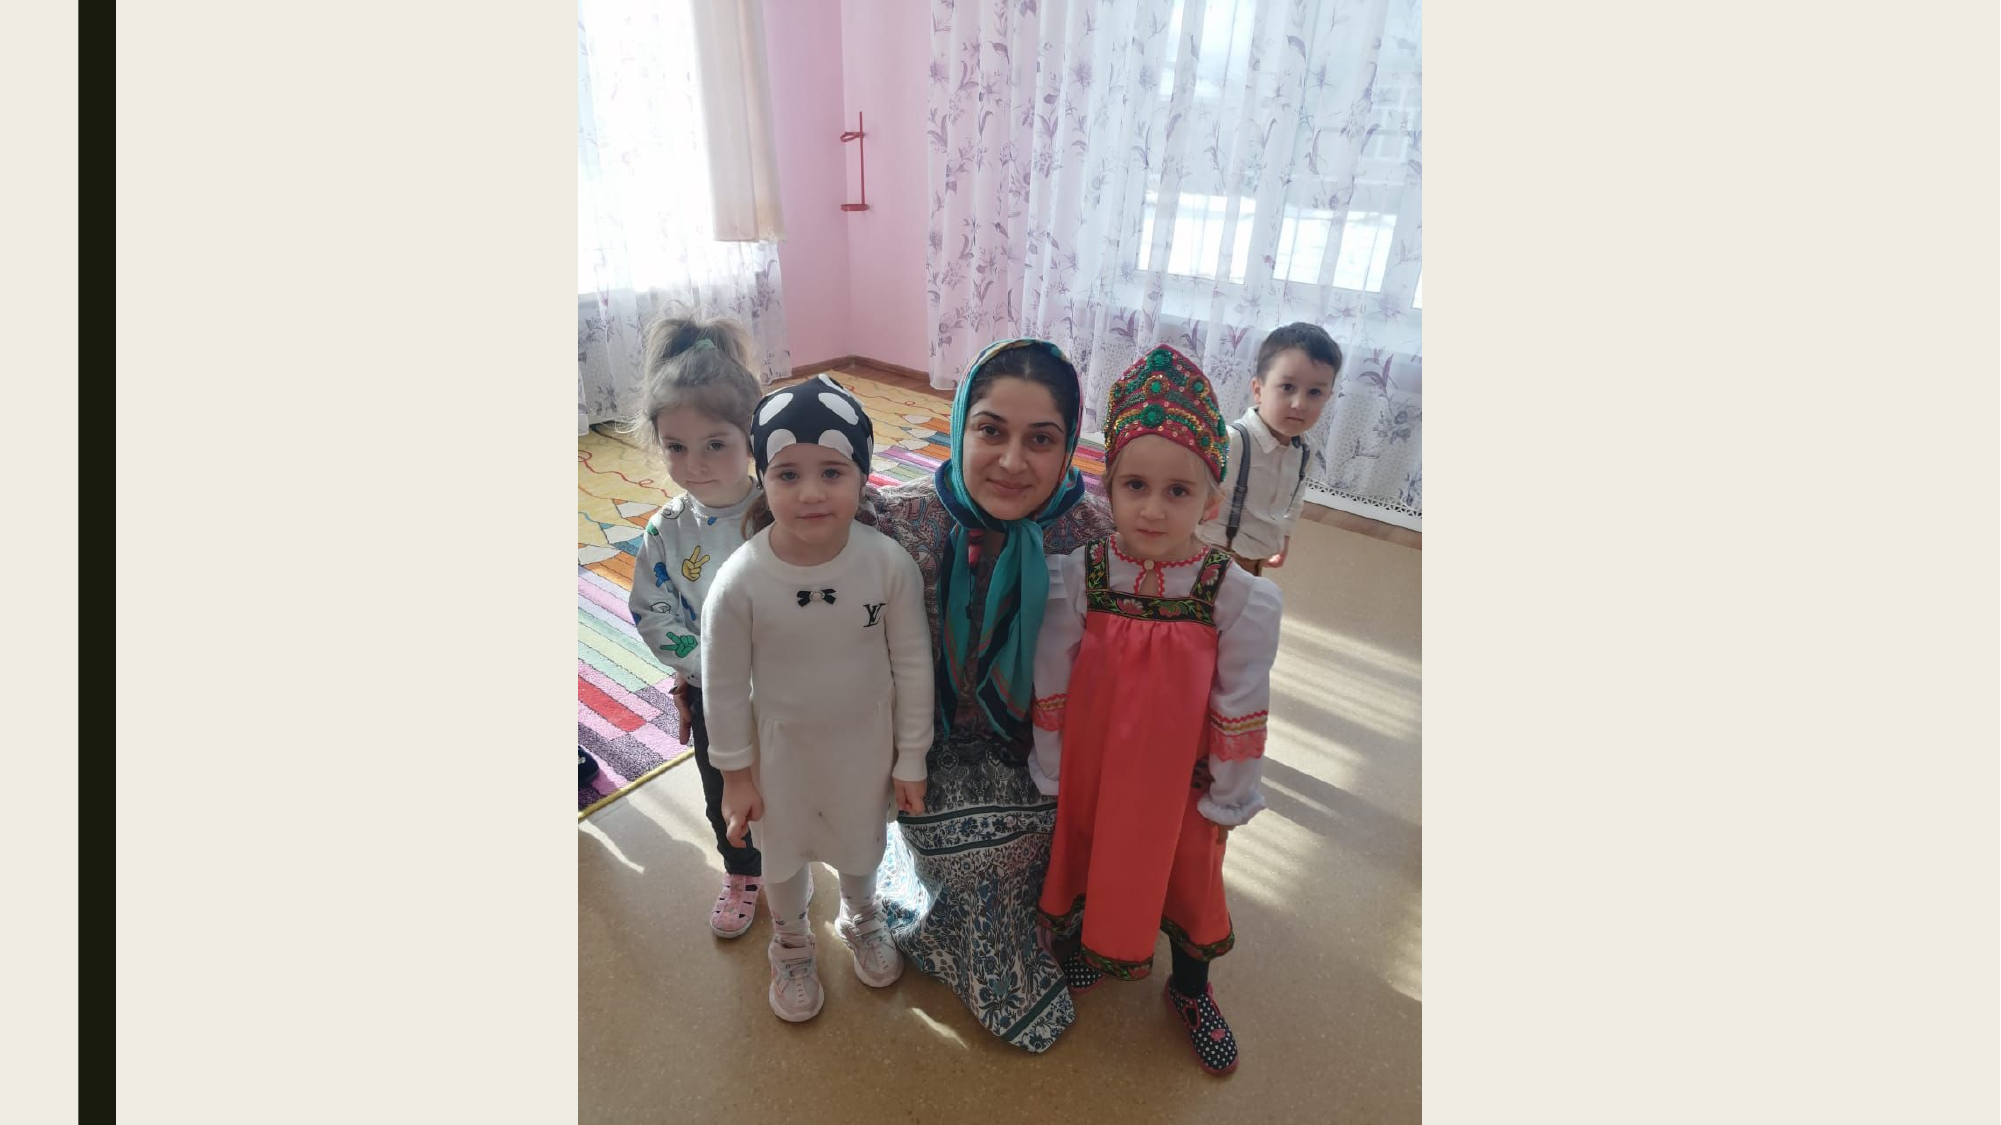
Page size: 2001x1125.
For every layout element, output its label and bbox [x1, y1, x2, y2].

picture [578, 0, 1422, 1125]
